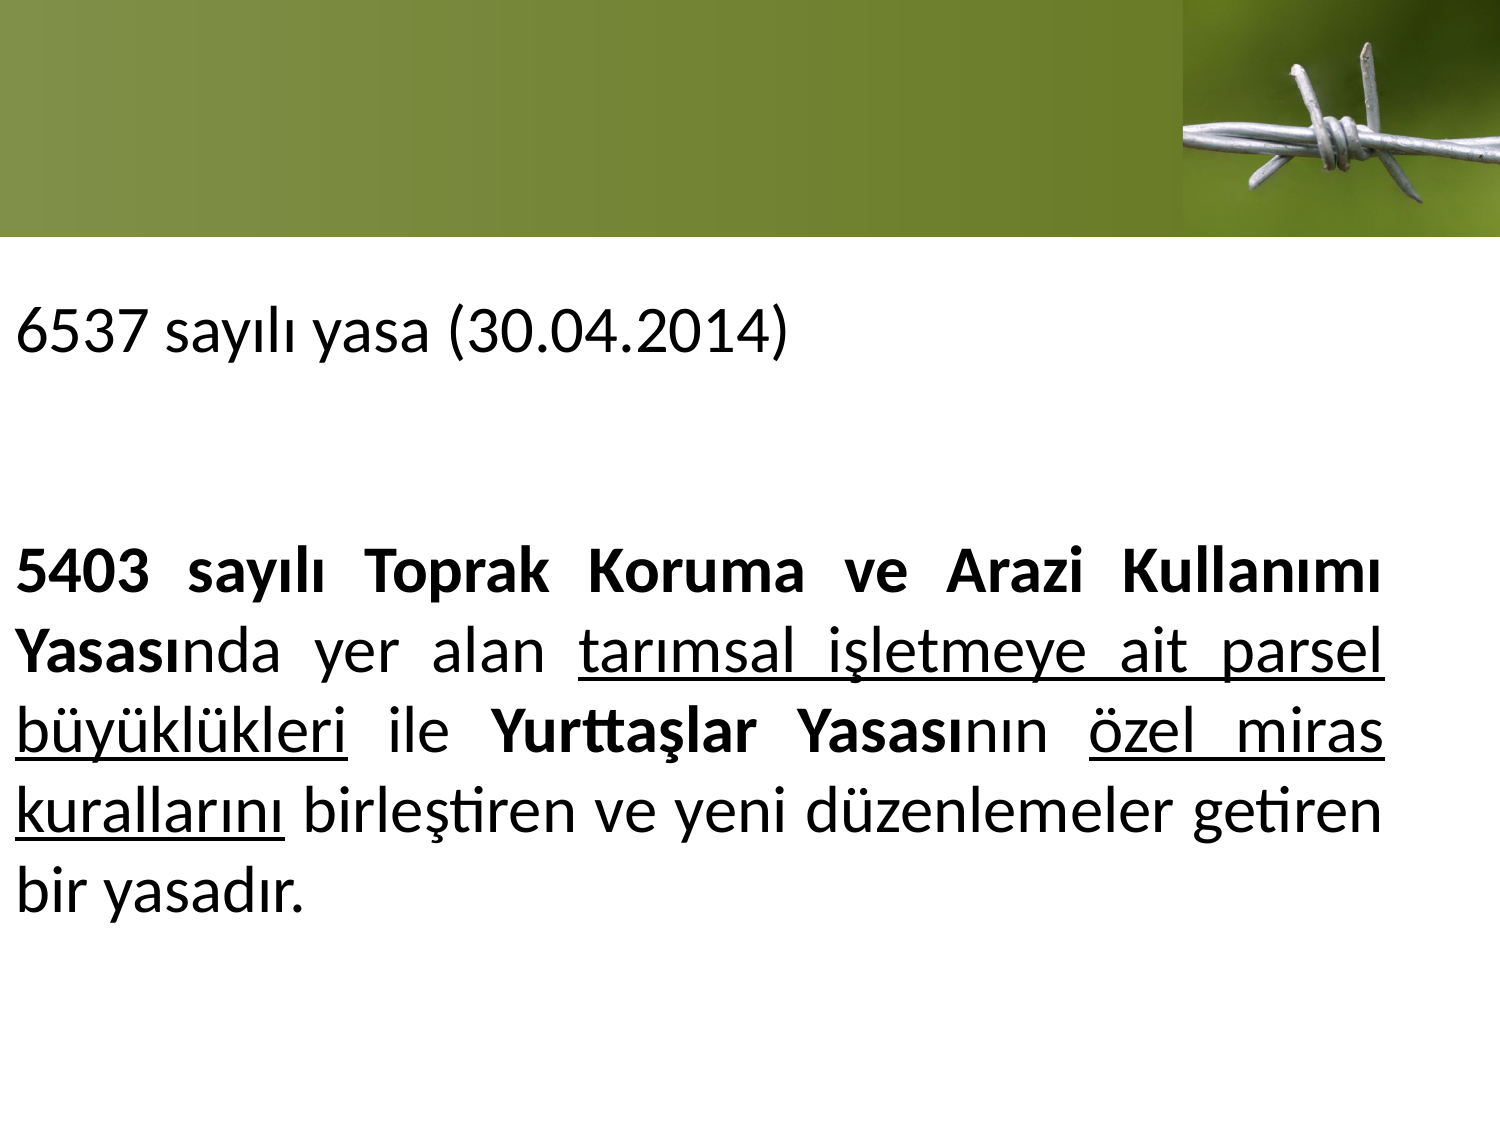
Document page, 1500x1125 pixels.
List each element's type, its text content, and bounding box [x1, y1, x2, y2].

picture [1182, 0, 1500, 237]
text_box 6537 sayılı yasa (30.04.2014) 5403 sayılı Toprak Koruma ve Arazi Kullanımı Yasasında yer alan tarımsal işletmeye ait parsel büyüklükleri ile Yurttaşlar Yasasının özel miras kurallarını birleştiren ve yeni düzenlemeler getiren bir yasadır. [0, 118, 1400, 933]
